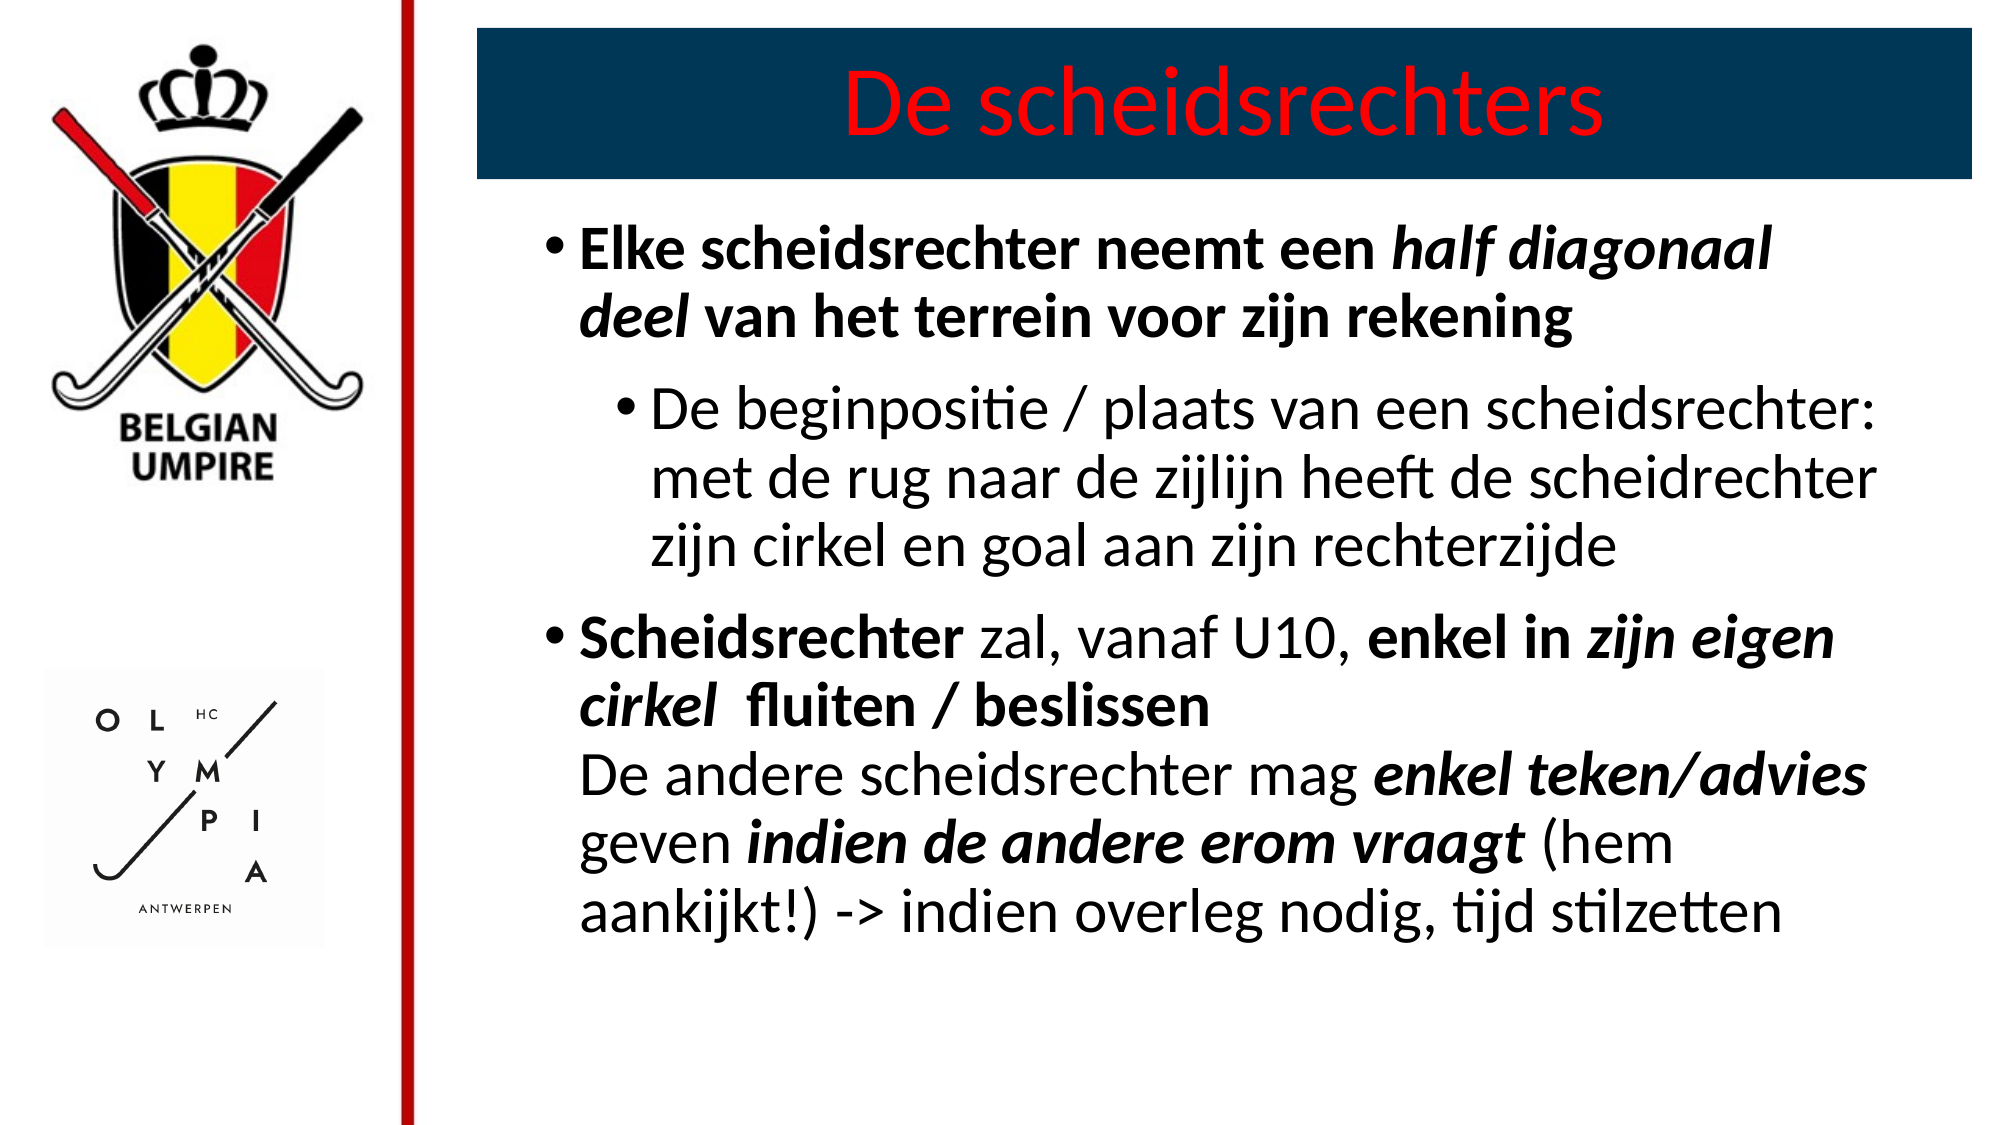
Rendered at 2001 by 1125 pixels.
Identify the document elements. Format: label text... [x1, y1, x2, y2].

picture [0, 0, 2001, 1125]
list Elke scheidsrechter neemt een half diagonaal deel van het terrein voor zijn rekening De beginpositie / plaats van een scheidsrechter: met de rug naar de zijlijn heeft de scheidrechter zijn cirkel en goal aan zijn rechterzijde Scheidsrechter zal, vanaf U10, enkel in zijn eigen cirkel fluiten / beslissen De andere scheidsrechter mag enkel teken/advies geven indien de andere erom vraagt (hem aankijkt!) -> indien overleg nodig, tijd stilzetten [528, 207, 1908, 1085]
title De scheidsrechters [477, 27, 1972, 180]
